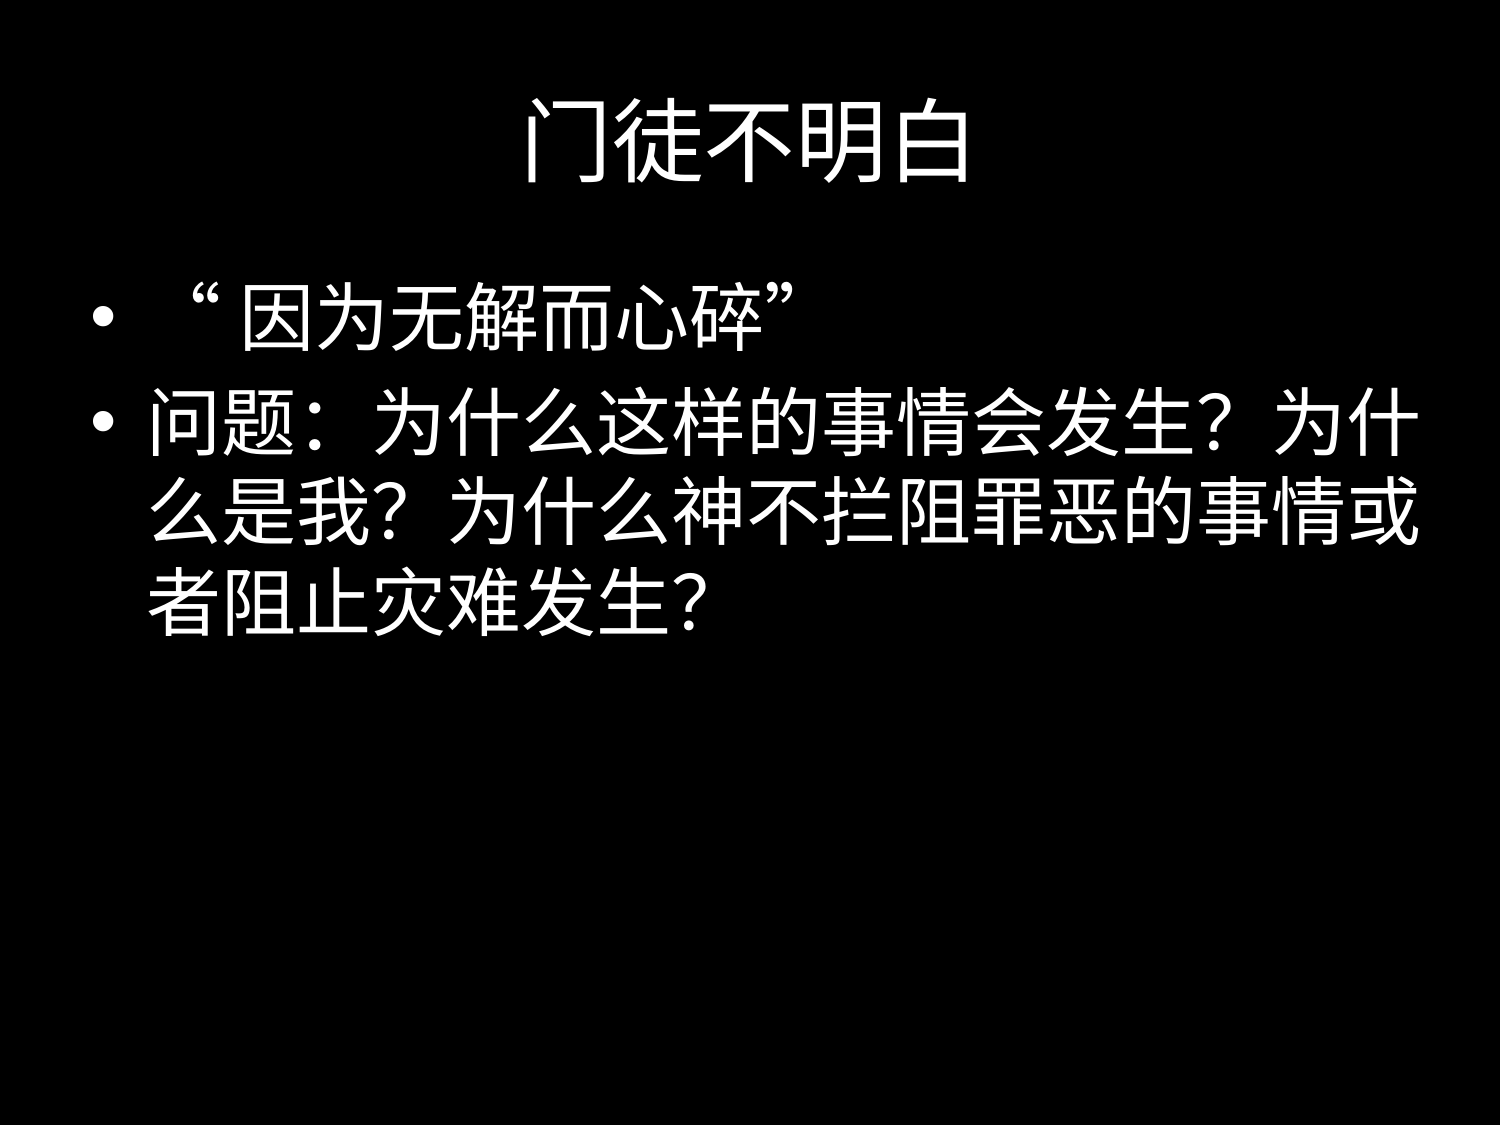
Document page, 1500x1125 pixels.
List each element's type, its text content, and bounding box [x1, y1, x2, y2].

title 门徒不明白 [75, 45, 1425, 233]
list “因为无解而心碎” 问题：为什么这样的事情会发生？为什么是我？为什么神不拦阻罪恶的事情或者阻止灾难发生？ [75, 262, 1482, 1005]
